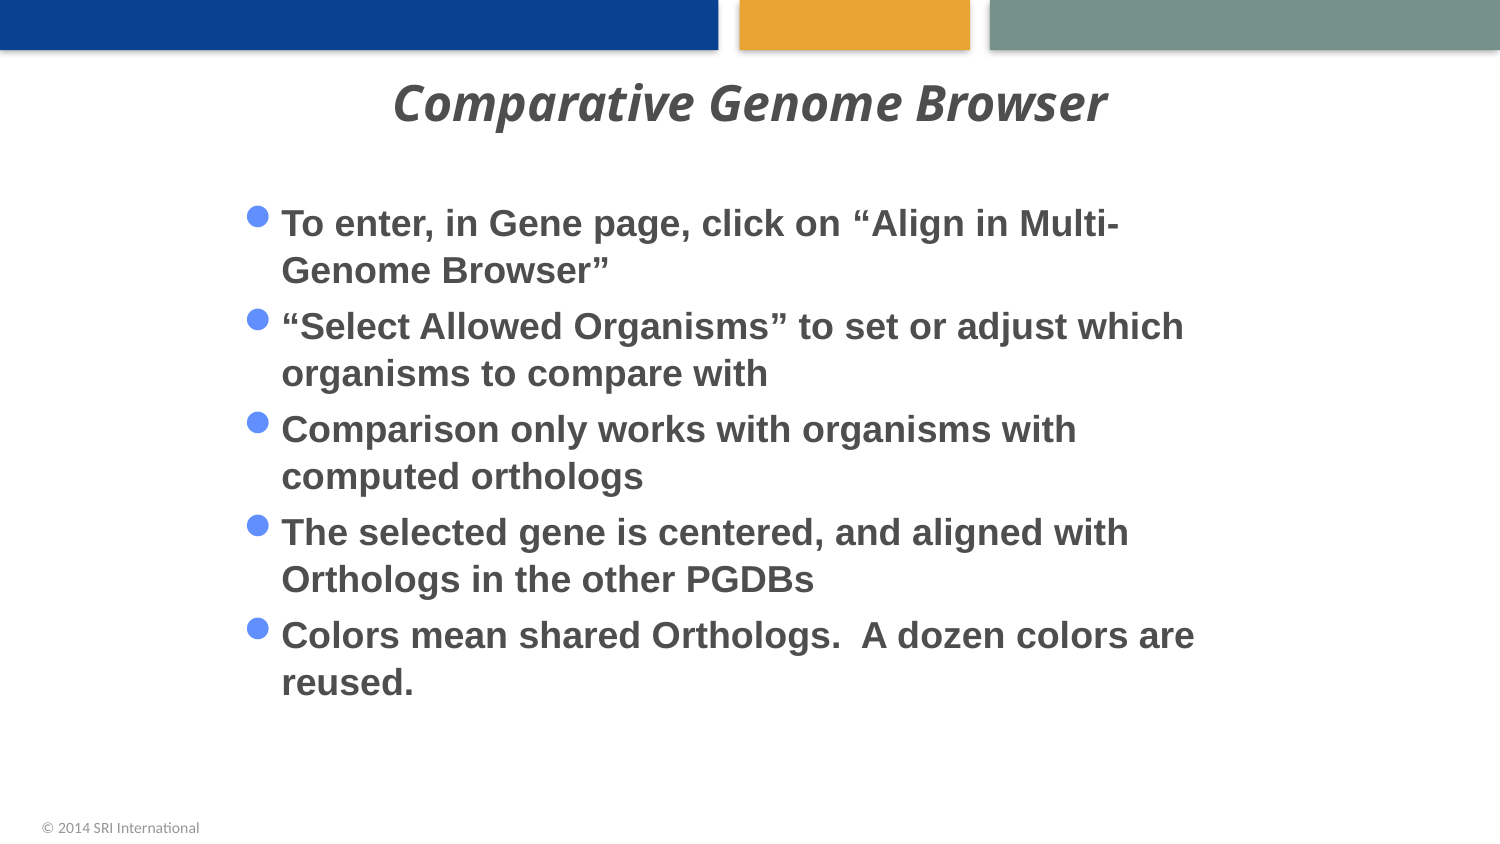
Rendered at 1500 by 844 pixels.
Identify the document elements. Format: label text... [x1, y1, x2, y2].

text_box Comparative Genome Browser [356, 38, 1144, 169]
text_box To enter, in Gene page, click on “Align in Multi-Genome Browser” “Select Allowed Organisms” to set or adjust which organisms to compare with Comparison only works with organisms with computed orthologs The selected gene is centered, and aligned with Orthologs in the other PGDBs Colors mean shared Orthologs. A dozen colors are reused. [243, 197, 1257, 661]
